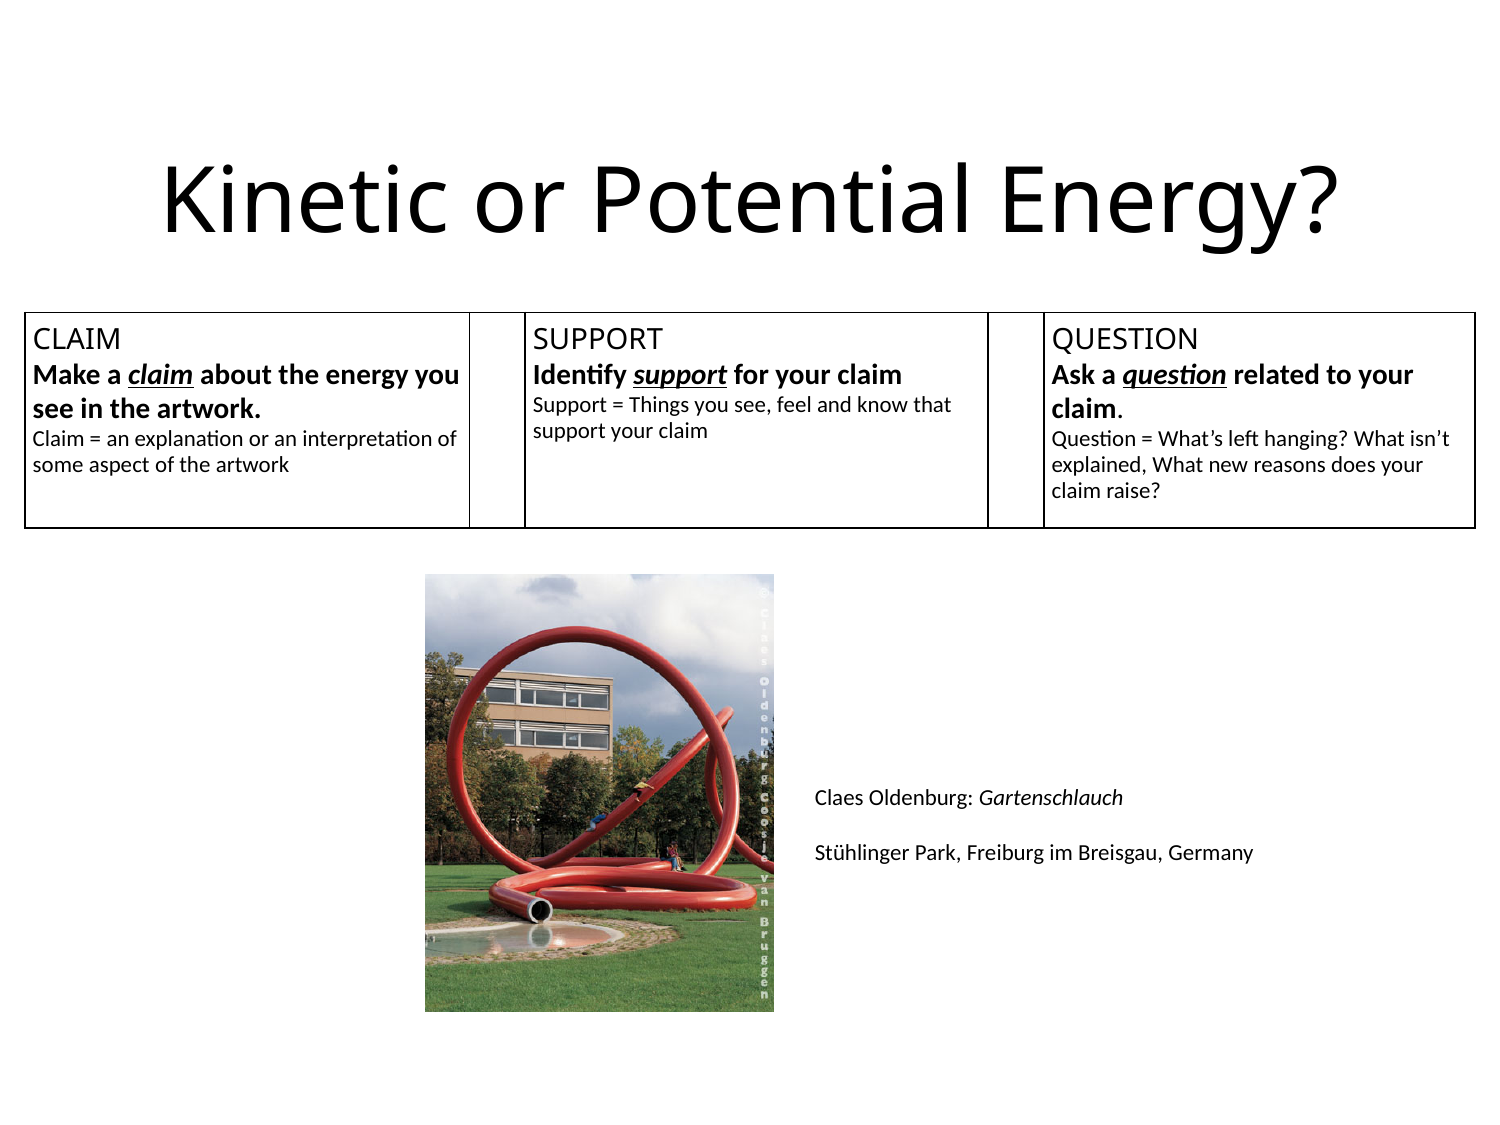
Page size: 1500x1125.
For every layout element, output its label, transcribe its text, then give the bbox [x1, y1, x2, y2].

title Kinetic or Potential Energy? [112, 75, 1388, 312]
text_box Claes Oldenburg: Gartenschlauch Stühlinger Park, Freiburg im Breisgau, Germany [799, 774, 1500, 927]
table_header [470, 313, 524, 527]
picture [424, 574, 774, 1012]
table_header QUESTION Ask a question related to your claim. Question = What’s left hanging? What isn’t explained, What new reasons does your claim raise? [1045, 313, 1474, 527]
table_header CLAIM Make a claim about the energy you see in the artwork. Claim = an explanation or an interpretation of some aspect of the artwork [26, 313, 469, 527]
table_header SUPPORT Identify support for your claim Support = Things you see, feel and know that support your claim [526, 313, 987, 527]
table_header [989, 313, 1043, 527]
